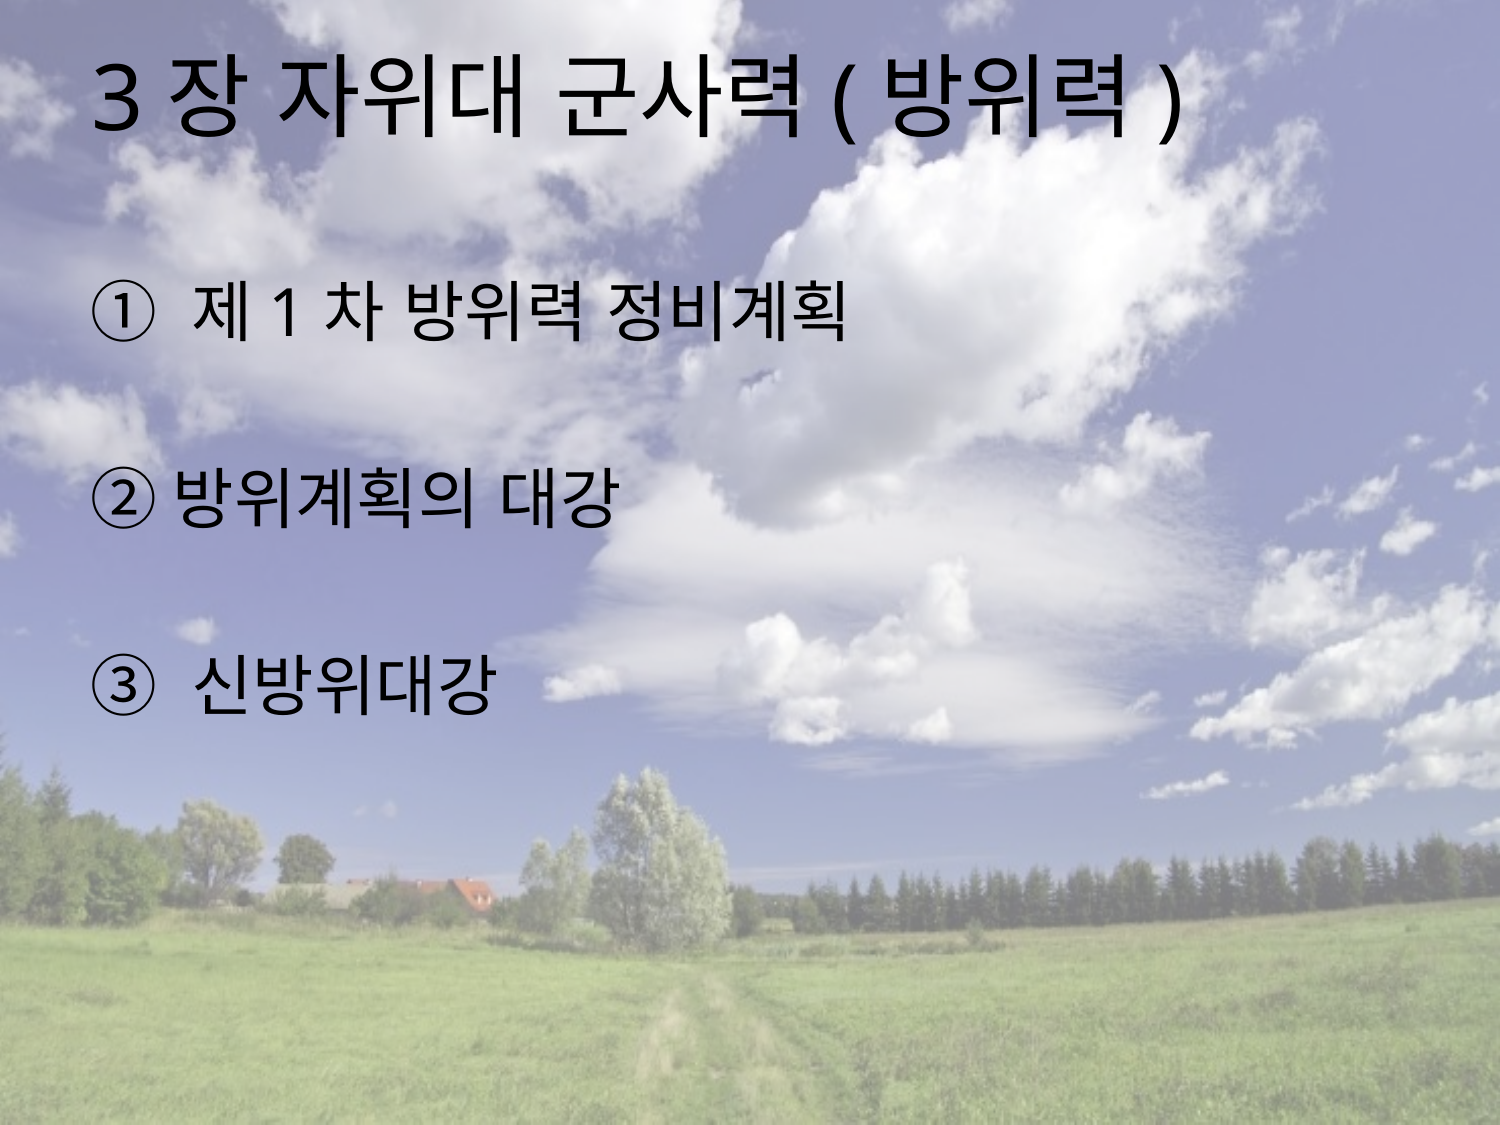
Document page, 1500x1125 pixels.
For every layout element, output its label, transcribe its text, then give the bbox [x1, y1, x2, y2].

title 3장 자위대 군사력(방위력) [76, 0, 1427, 188]
list ① 제1차 방위력 정비계획 ②방위계획의 대강 ③ 신방위대강 [75, 262, 1425, 1005]
